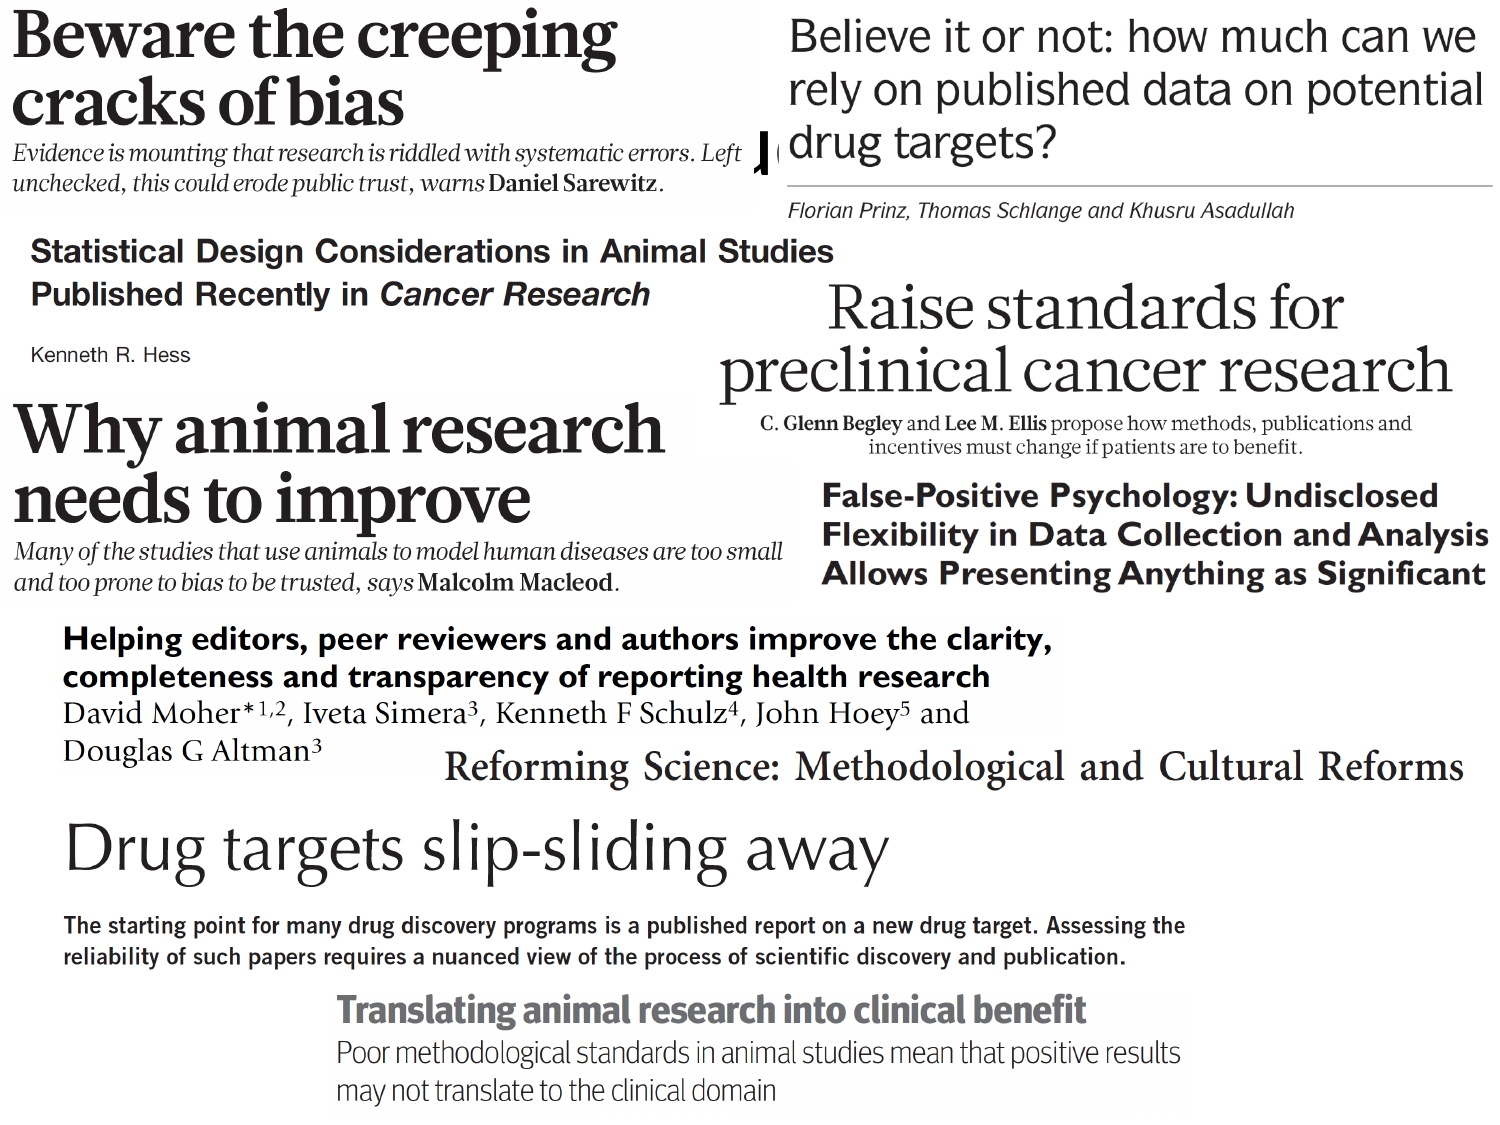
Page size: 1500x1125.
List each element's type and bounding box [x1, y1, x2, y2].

text_box [0, 0, 1500, 1118]
